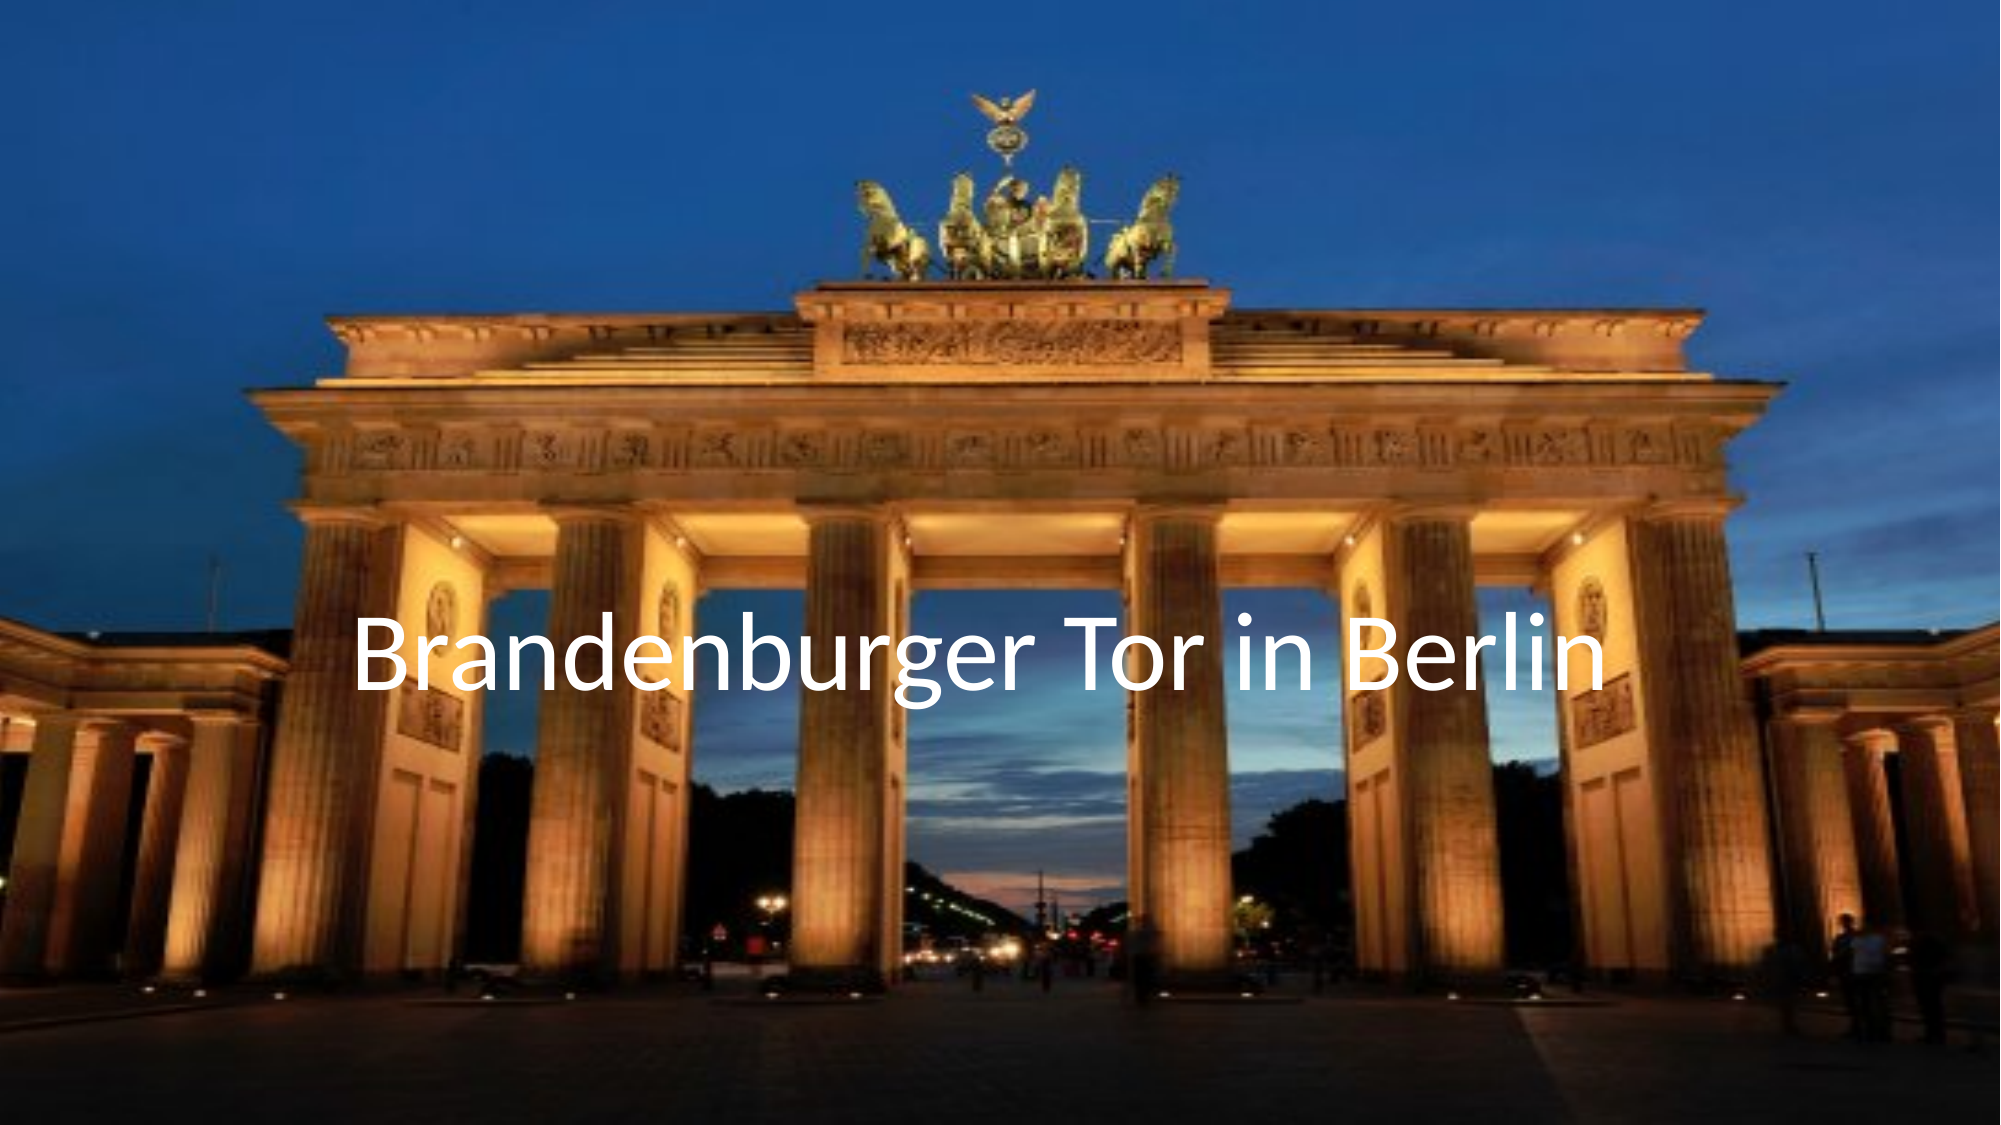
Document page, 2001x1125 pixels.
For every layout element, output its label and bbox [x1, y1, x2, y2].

list [0, 0, 2000, 1125]
